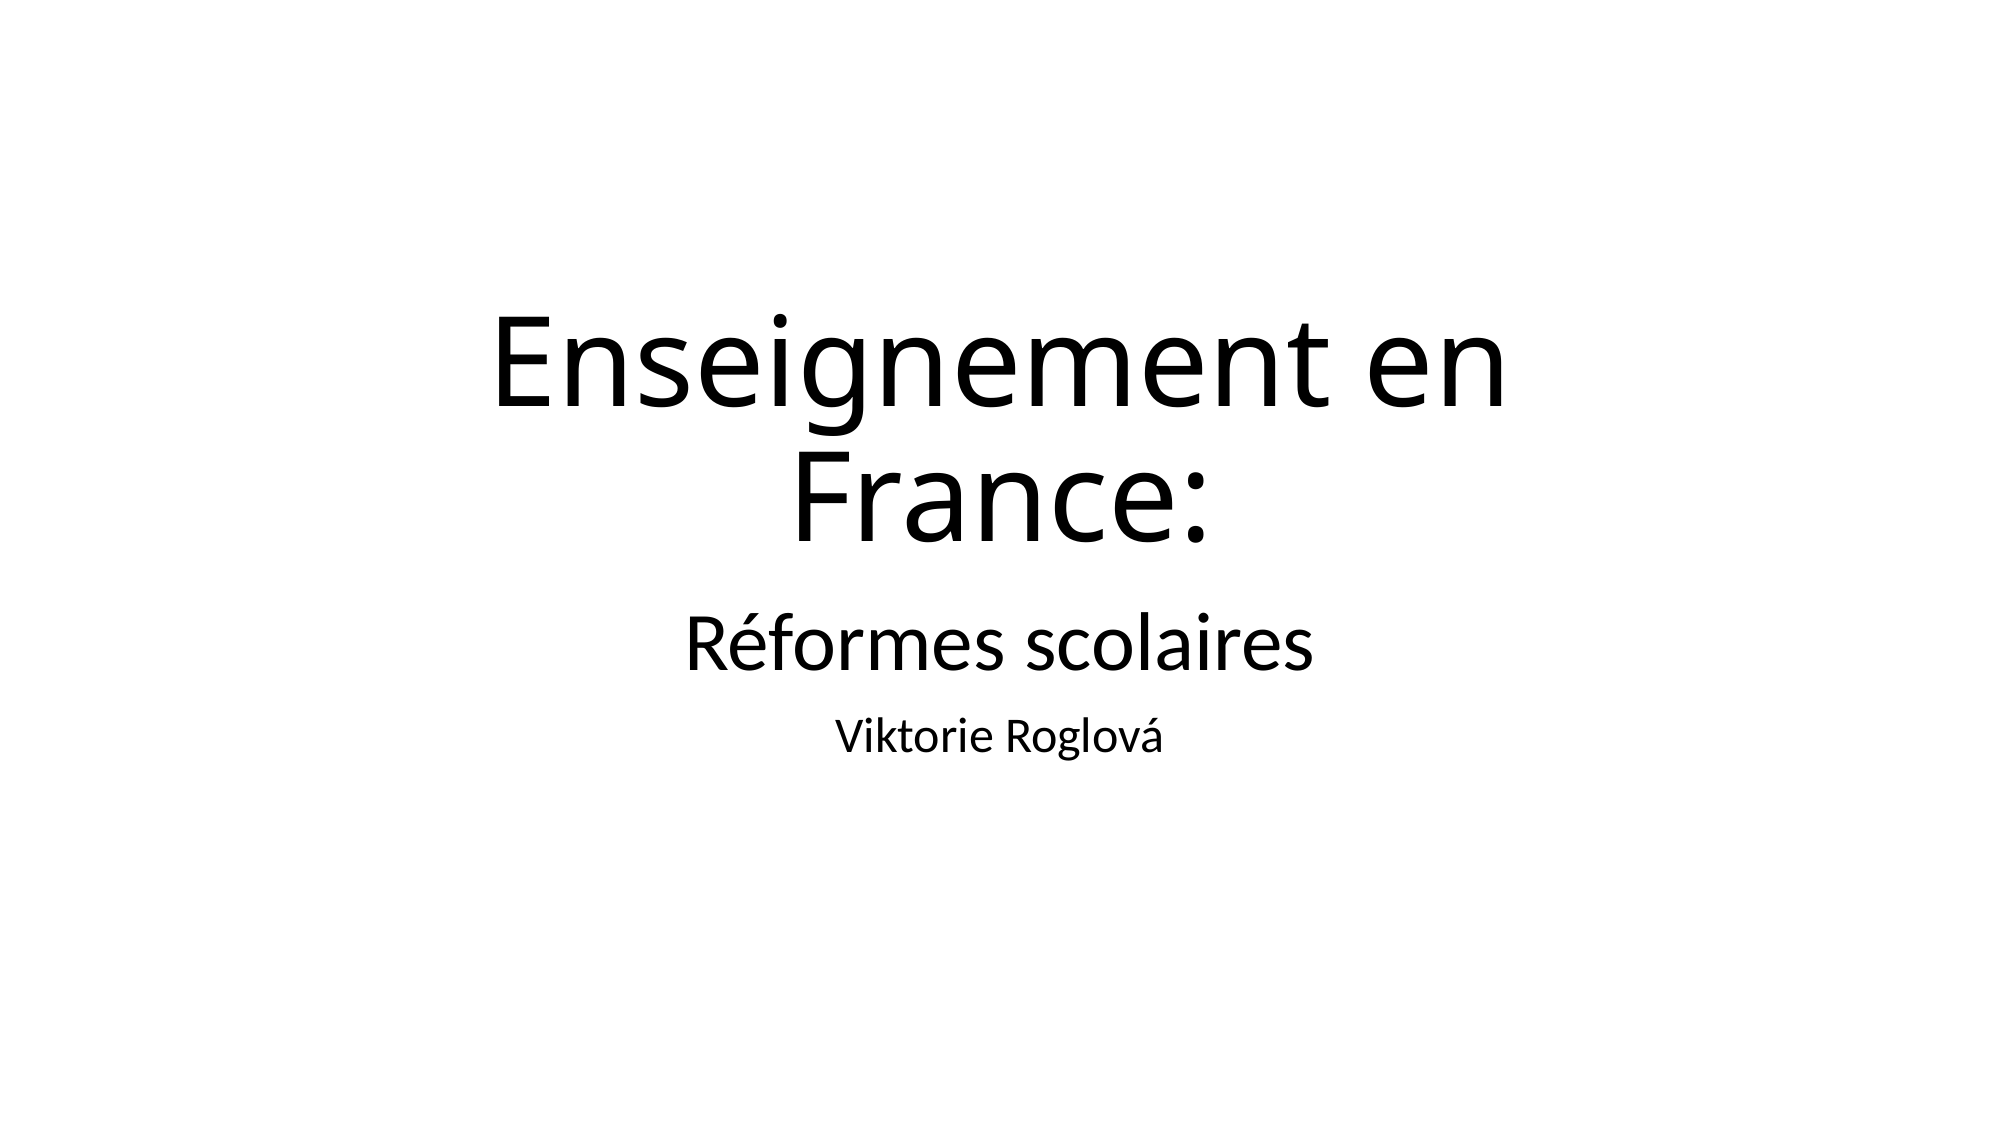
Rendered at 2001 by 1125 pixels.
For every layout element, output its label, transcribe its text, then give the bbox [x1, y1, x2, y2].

subtitle Réformes scolaires Viktorie Roglová [249, 590, 1750, 863]
title Enseignement en France: [249, 184, 1750, 576]
